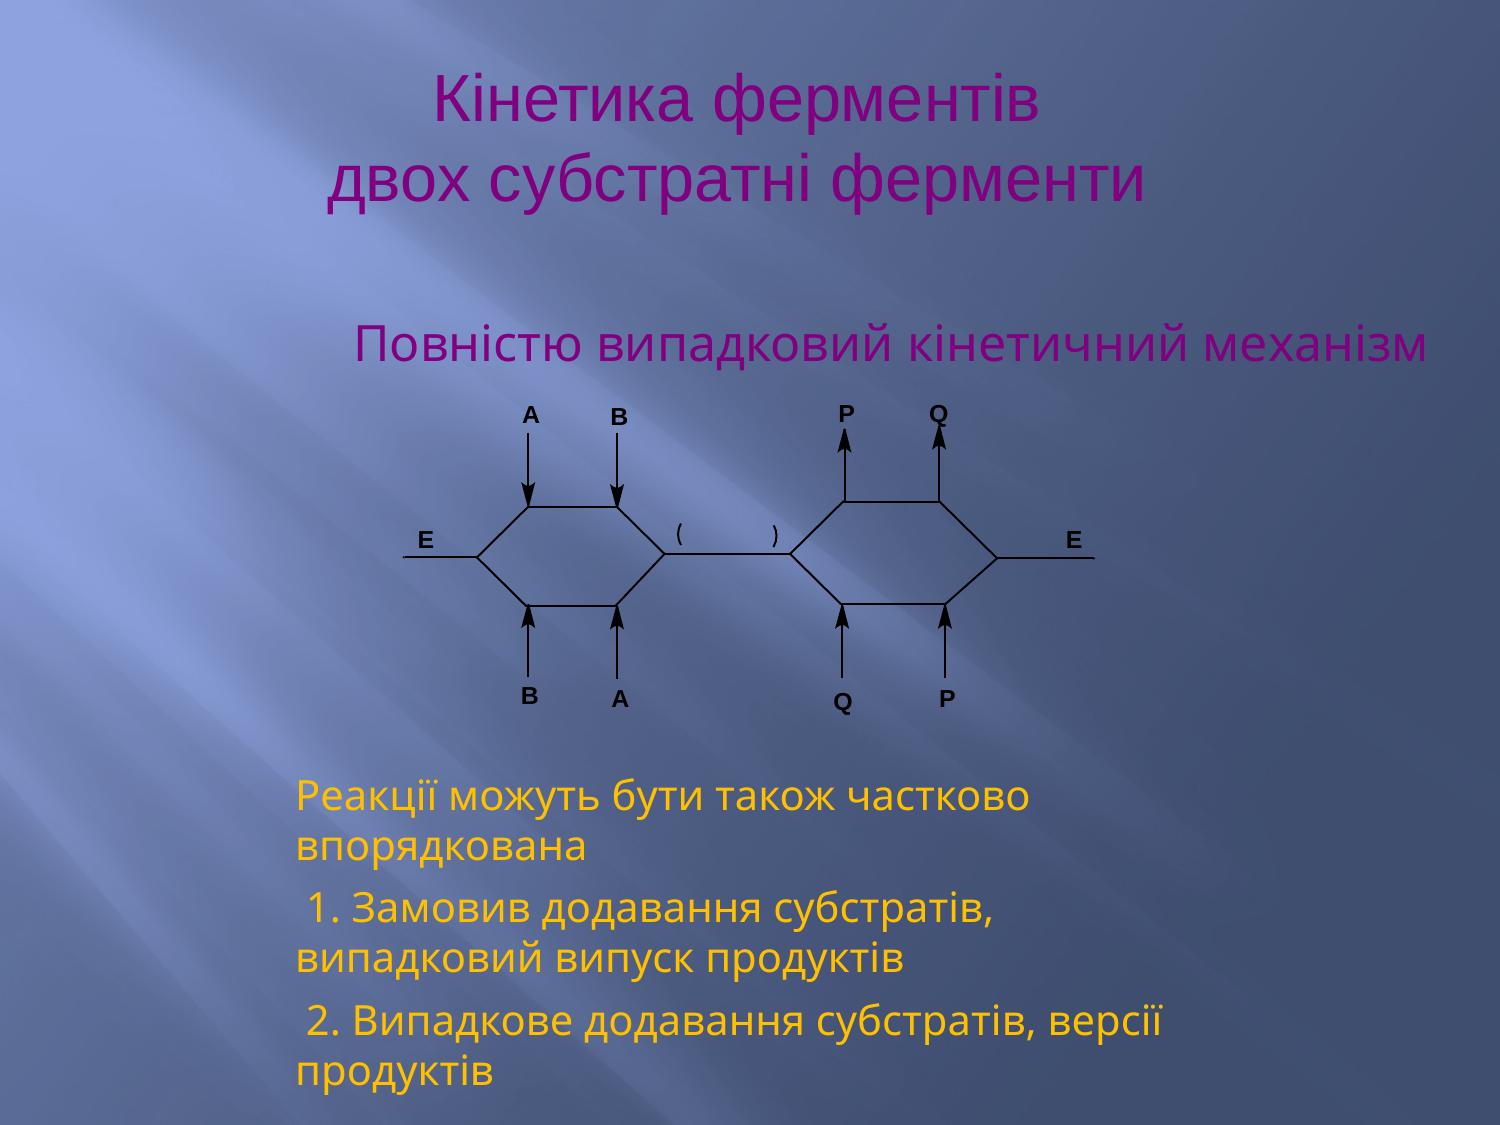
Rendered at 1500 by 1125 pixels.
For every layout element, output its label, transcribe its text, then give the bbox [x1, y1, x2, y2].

text_box Кінетика ферментів двох субстратні ферменти [237, 45, 1238, 225]
text_box Повністю випадковий кінетичний механізм [338, 303, 1445, 379]
text_box Реакції можуть бути також частково впорядкована 1. Замовив додавання субстратів, випадковий випуск продуктів 2. Випадкове додавання субстратів, версії продуктів [280, 761, 1243, 1102]
picture [401, 400, 1100, 722]
